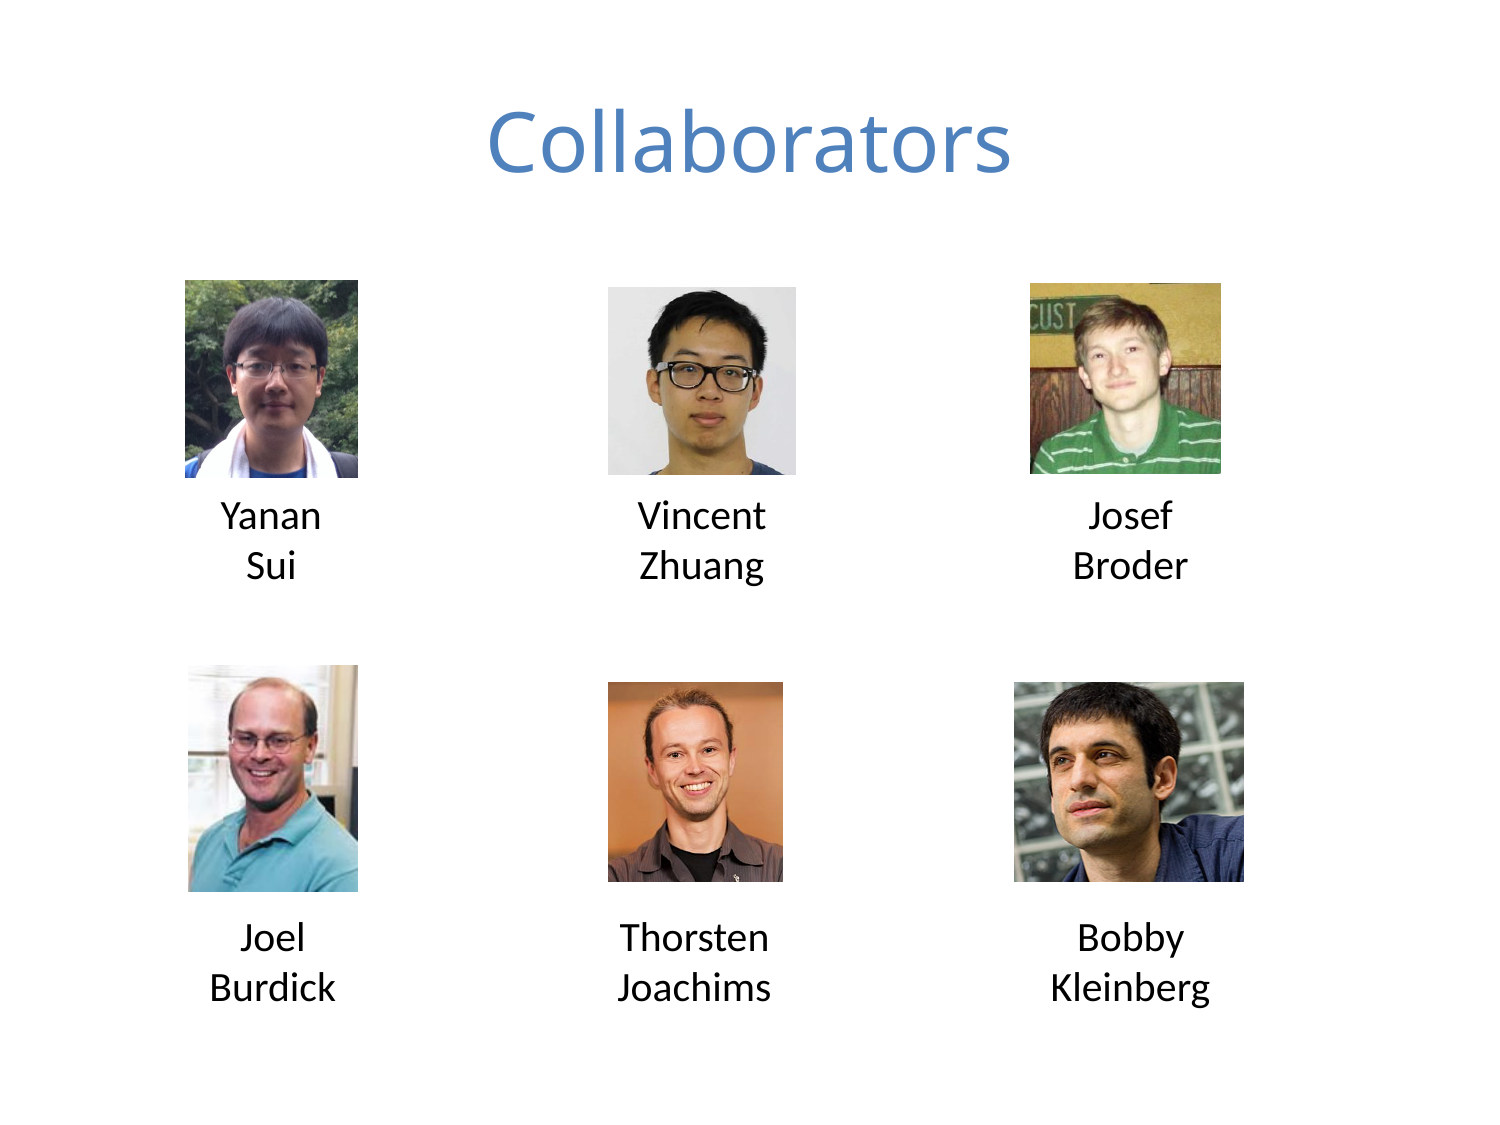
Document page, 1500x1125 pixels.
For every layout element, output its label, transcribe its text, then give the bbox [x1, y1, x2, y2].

text_box Josef Broder [1057, 484, 1204, 596]
title Collaborators [75, 45, 1425, 233]
text_box Yanan Sui [205, 486, 338, 596]
picture [1029, 282, 1222, 475]
text_box Joel Burdick [194, 902, 352, 1018]
text_box Bobby Kleinberg [1035, 902, 1226, 1018]
text_box Thorsten Joachims [602, 902, 787, 1018]
picture [608, 286, 797, 475]
picture [185, 280, 358, 479]
picture [1014, 681, 1244, 882]
picture [608, 681, 783, 882]
text_box Vincent Zhuang [622, 482, 782, 596]
picture [188, 665, 358, 892]
